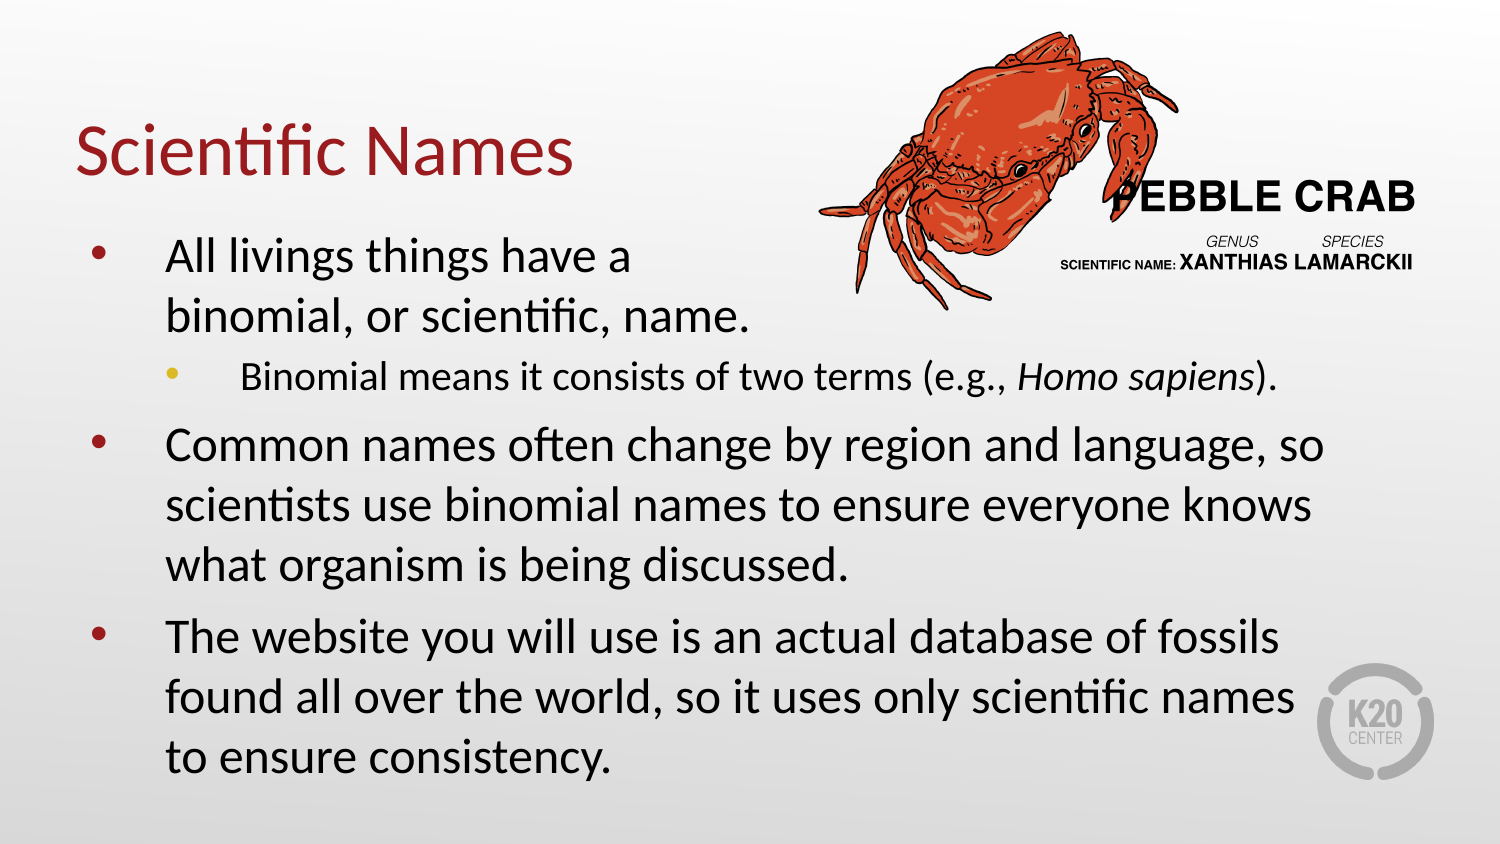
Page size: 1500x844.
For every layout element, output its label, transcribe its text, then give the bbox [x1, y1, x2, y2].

picture [814, 0, 1426, 455]
title Scientific Names [75, 50, 809, 191]
list All livings things have a binomial, or scientific, name. Binomial means it consists of two terms (e.g., Homo sapiens). Common names often change by region and language, so scientists use binomial names to ensure everyone knows what organism is being discussed. The website you will use is an actual database of fossils found all over the world, so it uses only scientific names to ensure consistency. [75, 214, 1425, 779]
picture [1300, 646, 1451, 797]
